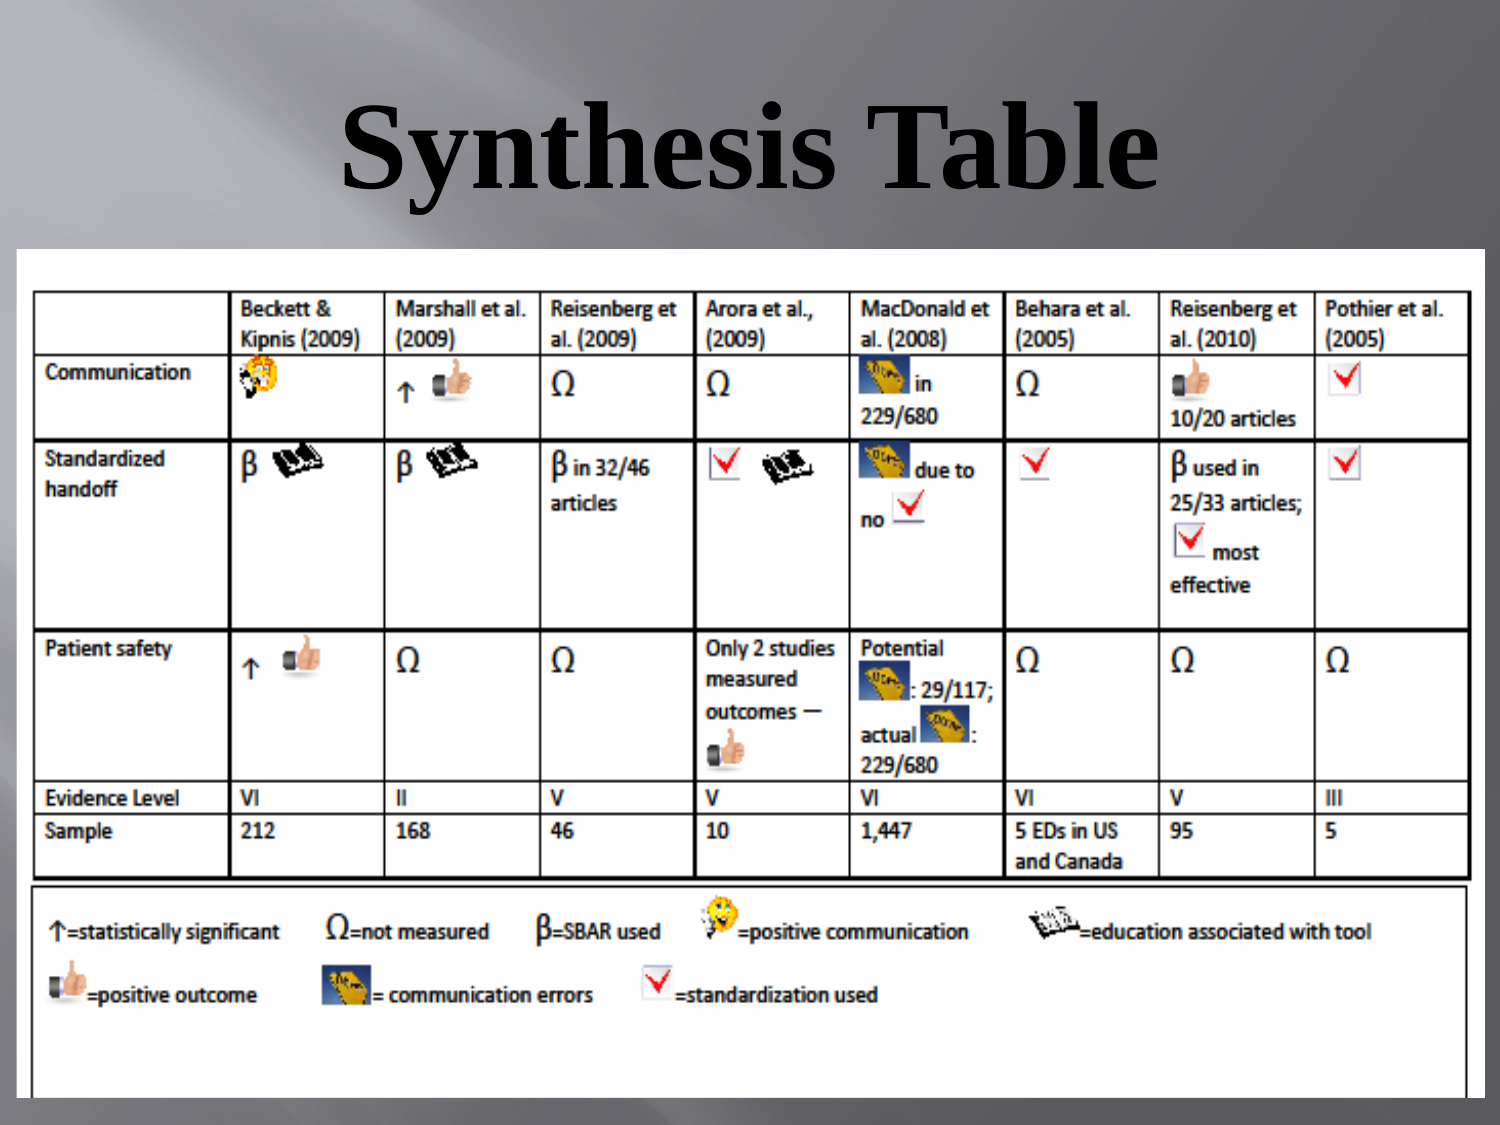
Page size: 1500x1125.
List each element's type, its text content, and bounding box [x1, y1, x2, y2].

title Synthesis Table [75, 45, 1425, 233]
picture [16, 249, 1486, 1098]
